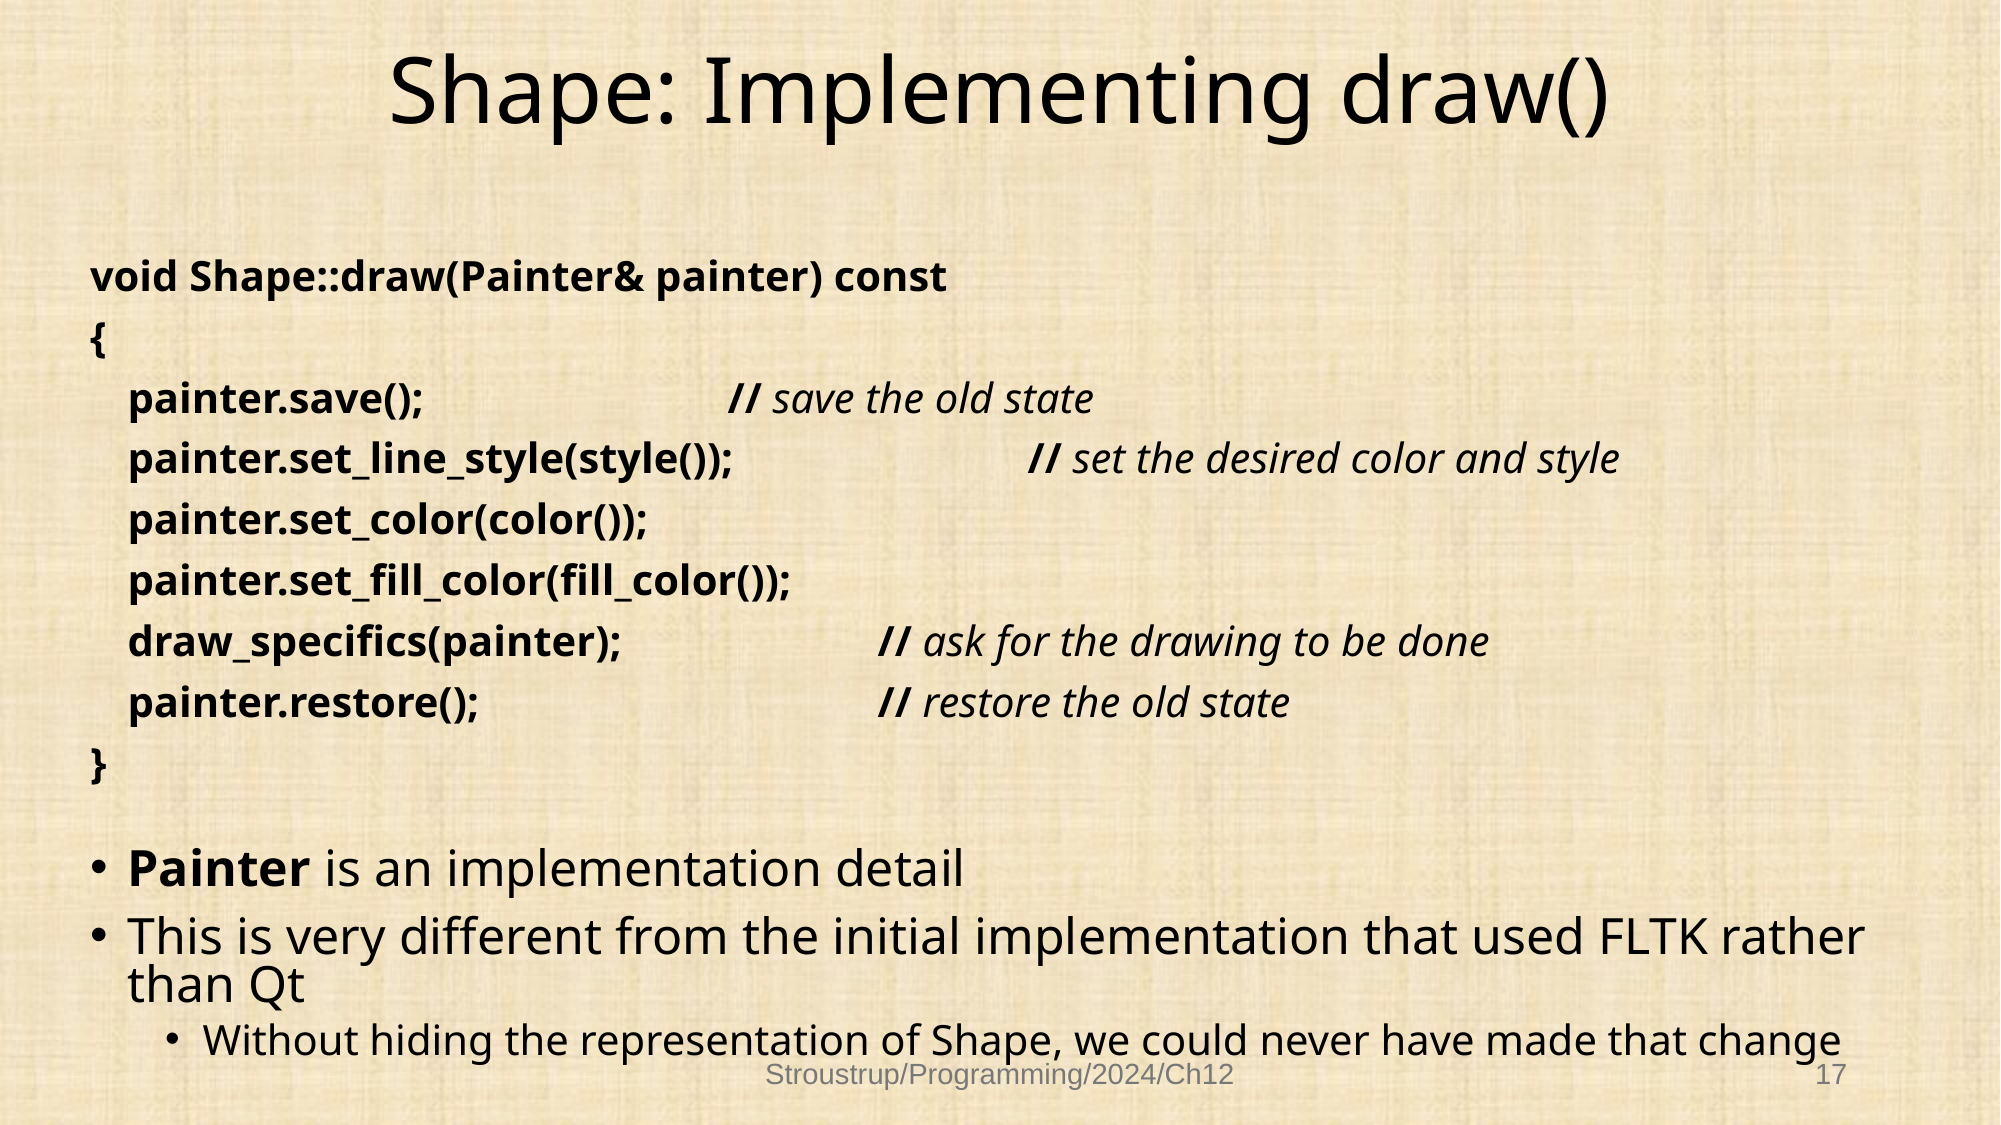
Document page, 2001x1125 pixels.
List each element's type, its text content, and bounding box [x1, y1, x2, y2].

list void Shape::draw(Painter& painter) const { painter.save(); // save the old state painter.set_line_style(style()); // set the desired color and style painter.set_color(color()); painter.set_fill_color(fill_color()); draw_specifics(painter); // ask for the drawing to be done painter.restore(); // restore the old state } Painter is an implementation detail This is very different from the initial implementation that used FLTK rather than Qt Without hiding the representation of Shape, we could never have made that change [75, 181, 1913, 944]
slide_number 17 [1412, 1042, 1863, 1103]
footer Stroustrup/Programming/2024/Ch12 [662, 1042, 1338, 1103]
picture [0, 0, 2001, 1125]
title Shape: Implementing draw() [324, 0, 1675, 181]
